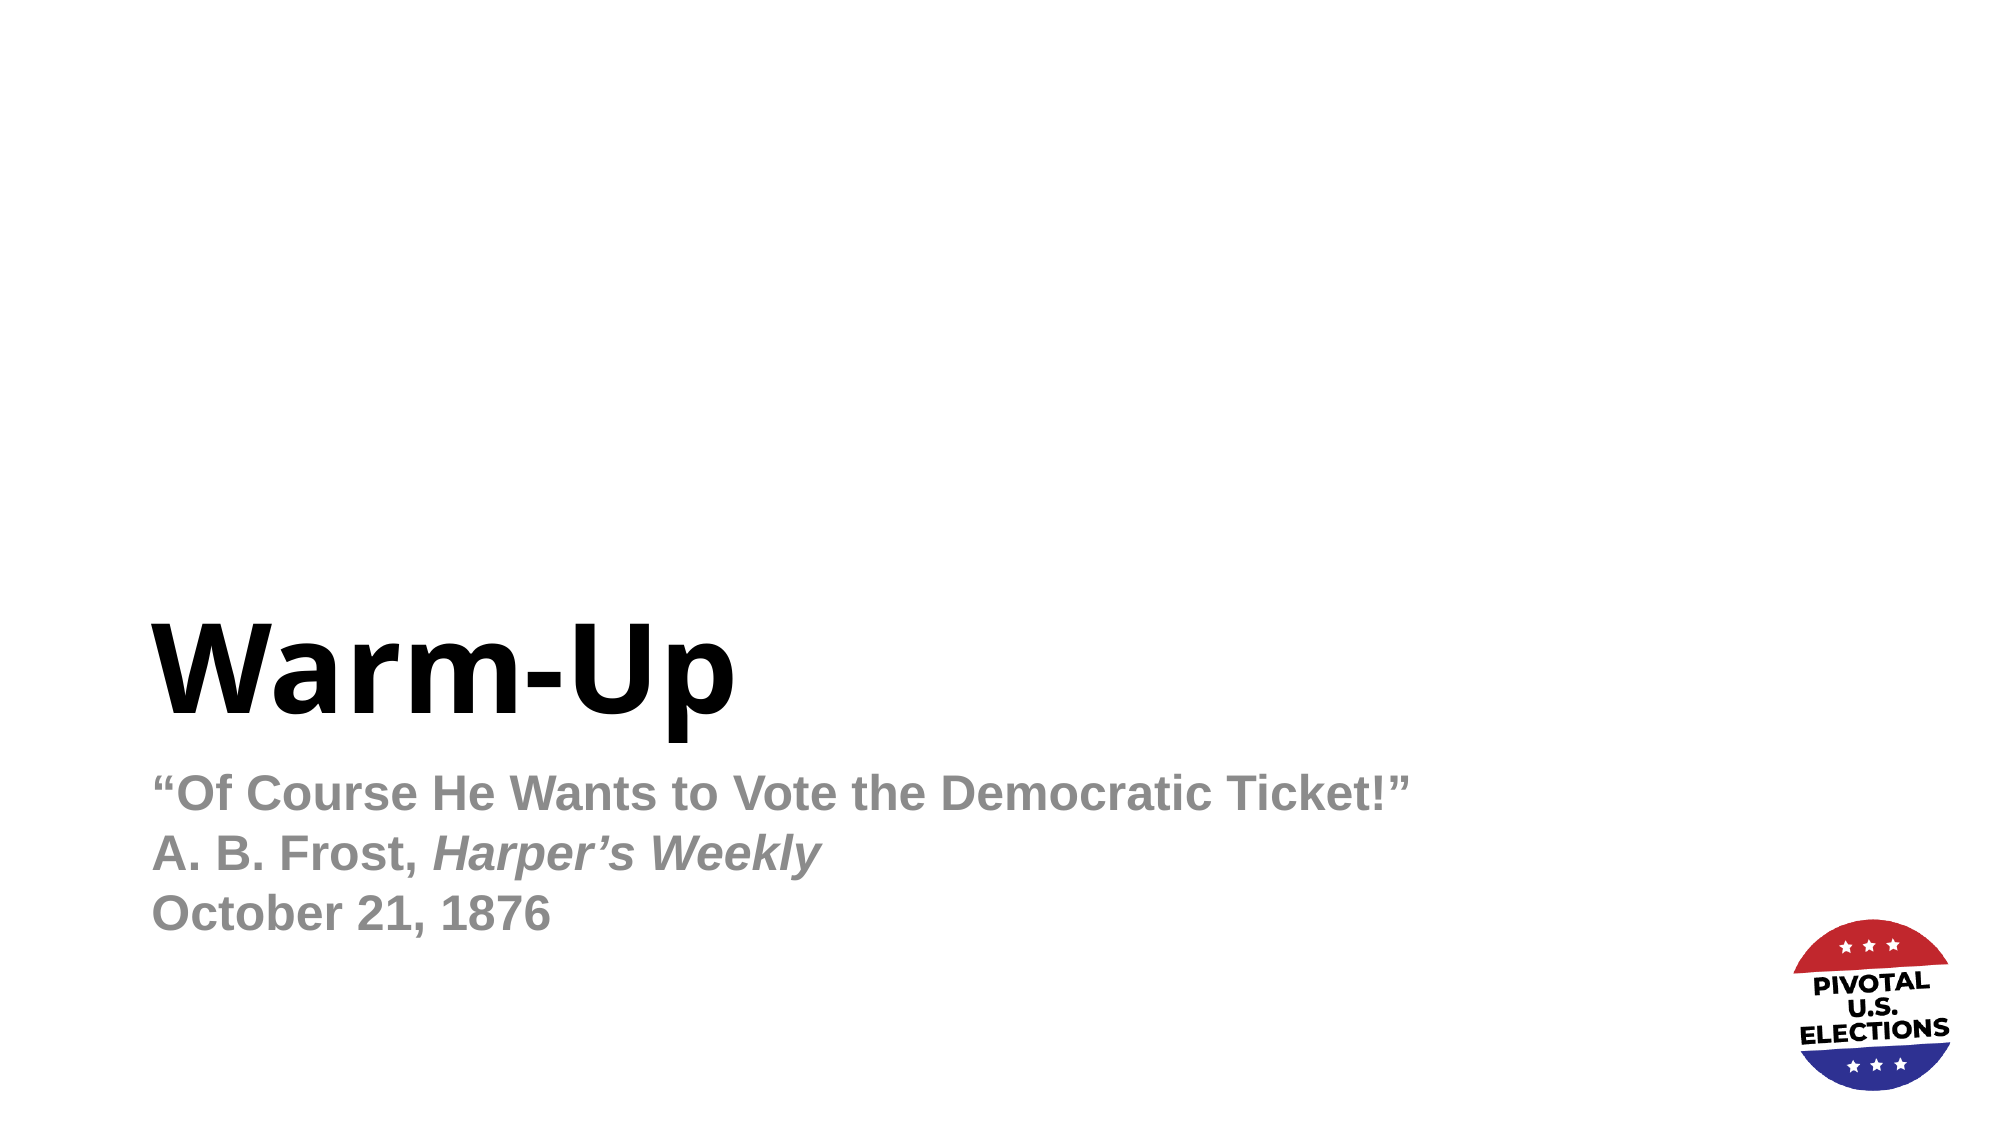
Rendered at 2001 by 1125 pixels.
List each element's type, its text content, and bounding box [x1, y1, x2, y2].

picture [1787, 919, 1961, 1091]
list “Of Course He Wants to Vote the Democratic Ticket!” A. B. Frost, Harper’s Weekly October 21, 1876 [136, 752, 1862, 999]
title Warm-Up [136, 280, 1862, 749]
